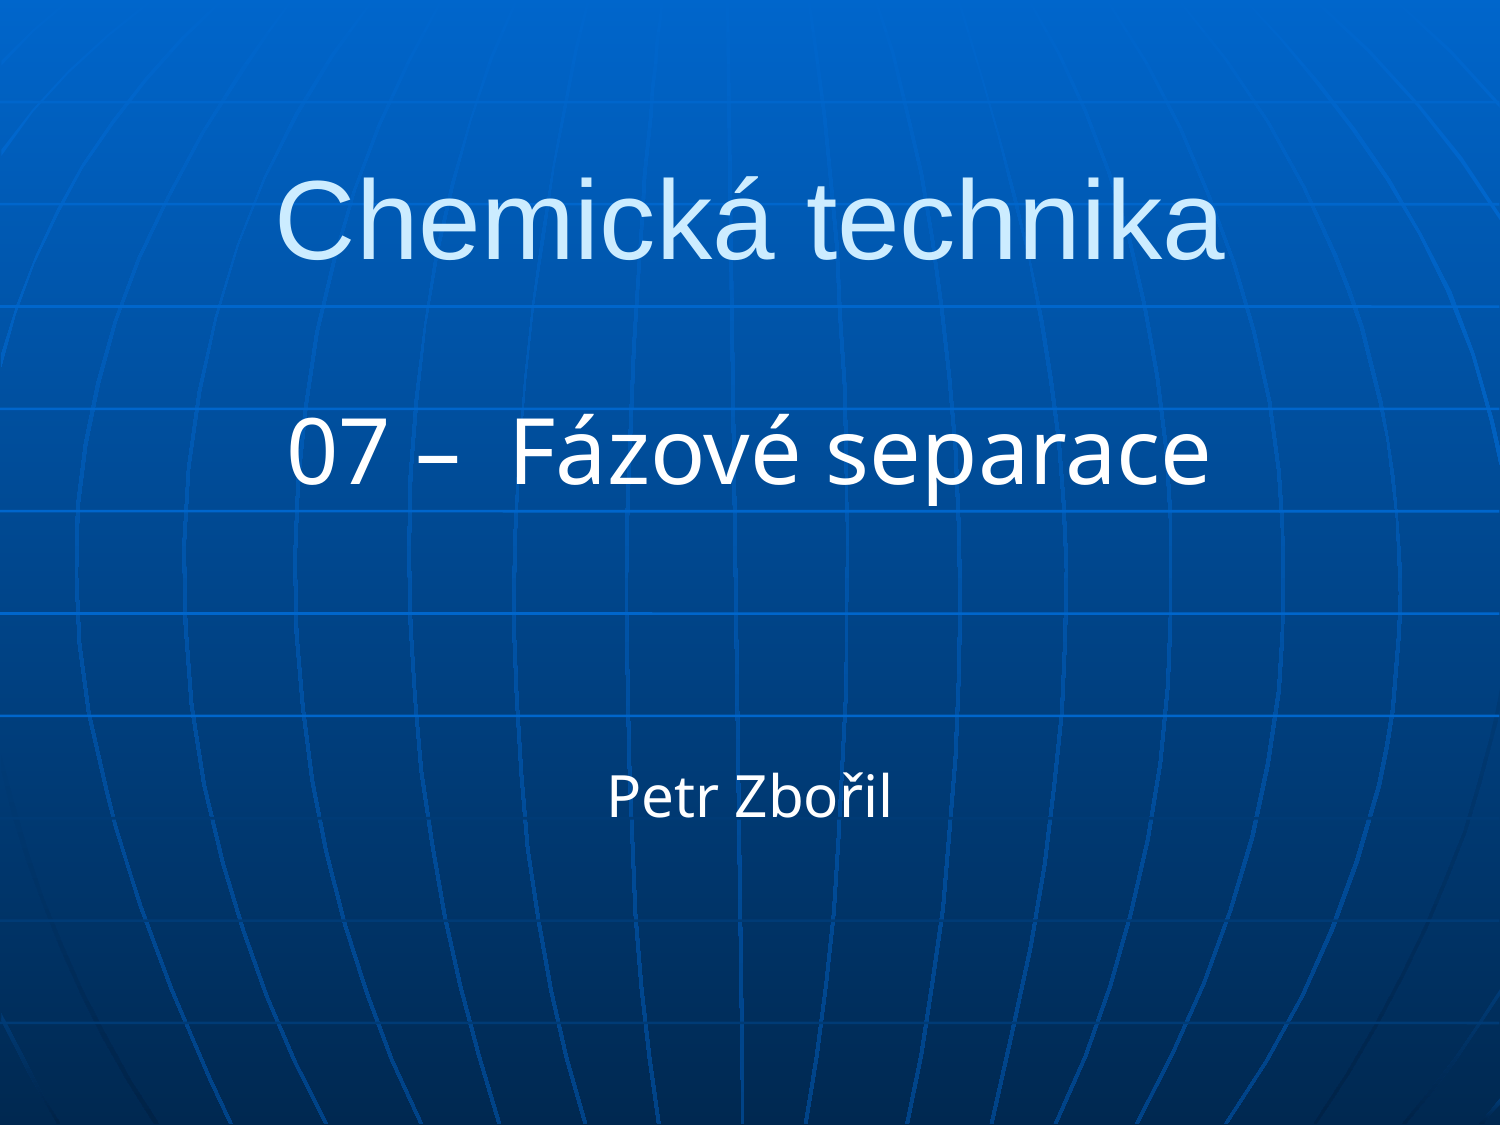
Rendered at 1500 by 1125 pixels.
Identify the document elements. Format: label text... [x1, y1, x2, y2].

subtitle 07 – Fázové separace Petr Zbořil [64, 385, 1436, 925]
title Chemická technika [112, 101, 1388, 290]
